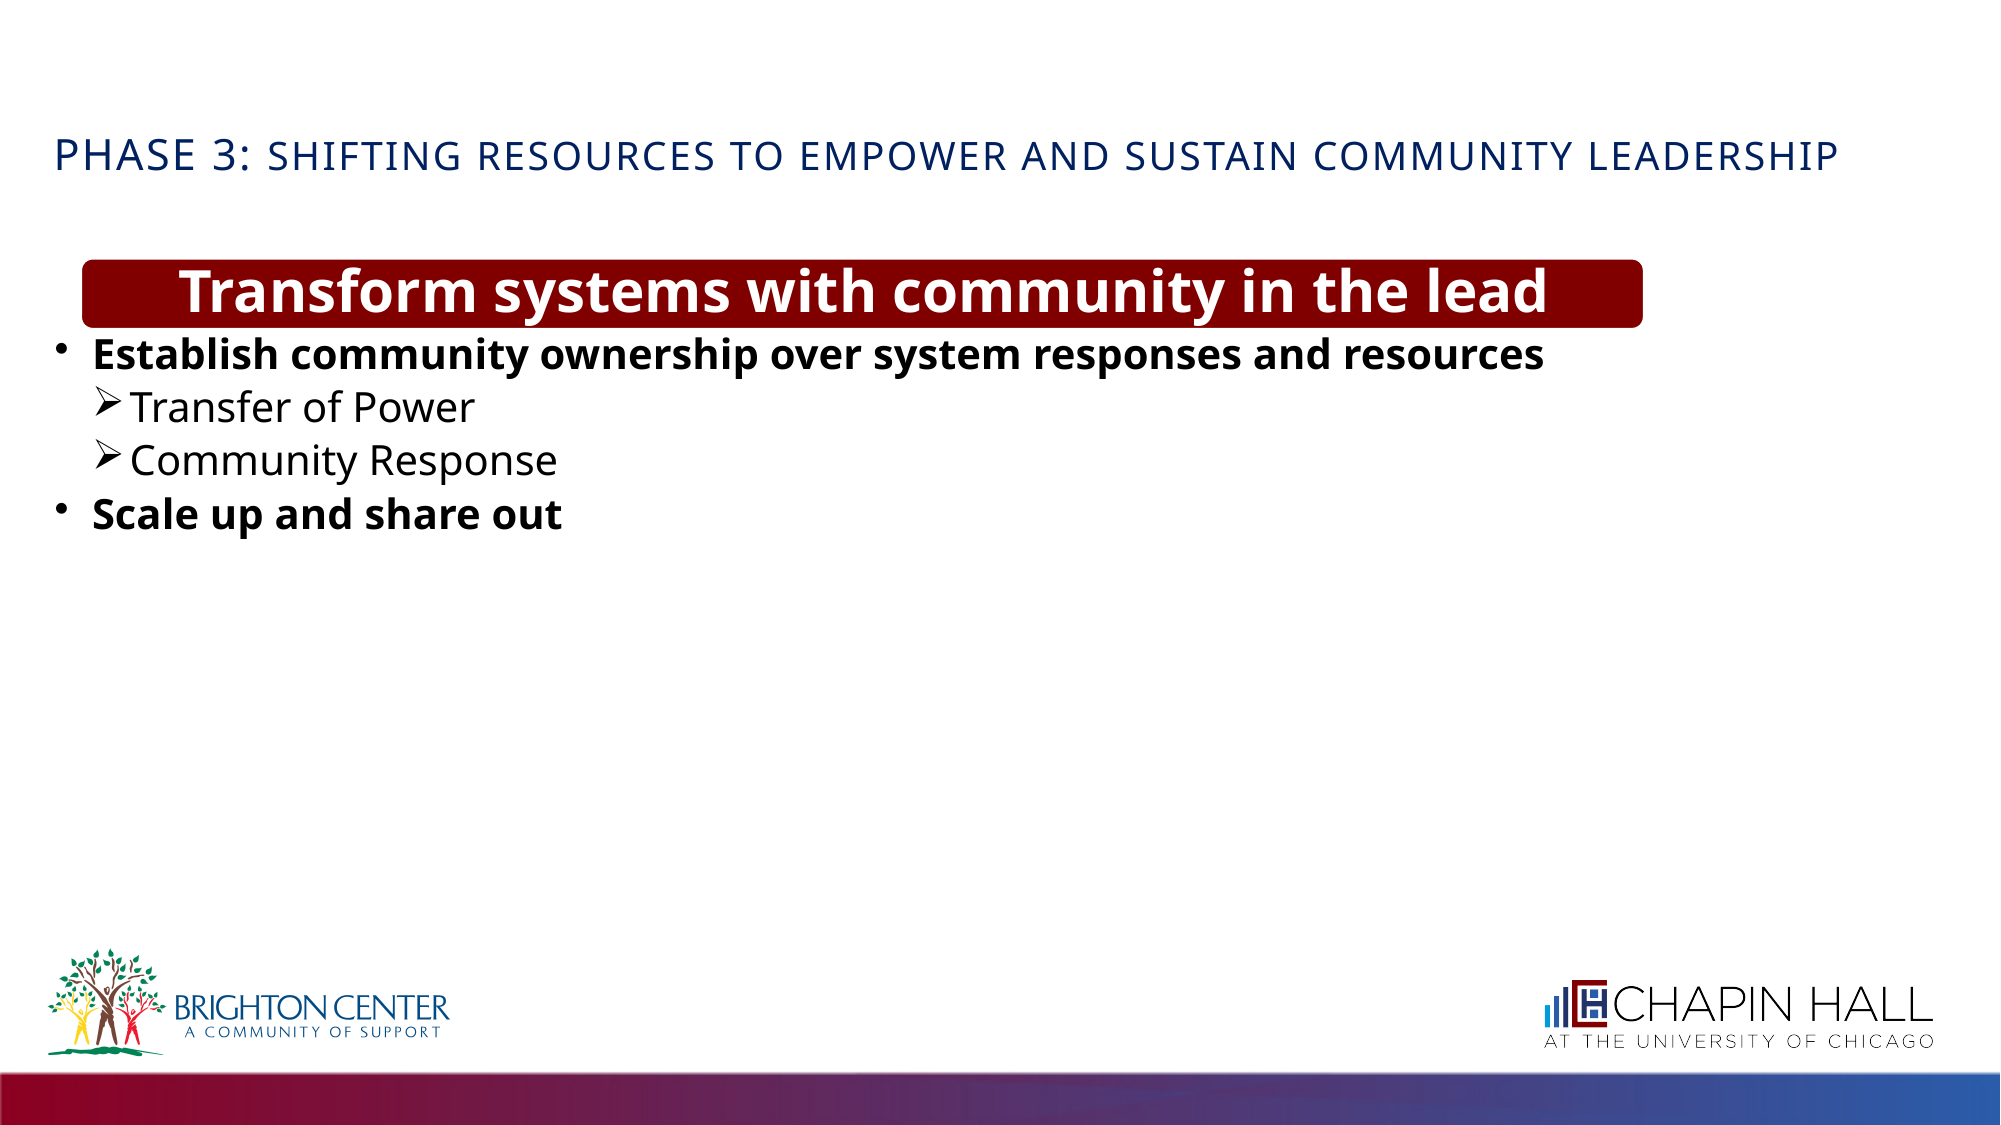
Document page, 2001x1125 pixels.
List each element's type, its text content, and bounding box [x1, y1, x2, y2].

title Phase 3: Shifting resources to empower and sustain community leadership [1725, 110, 1967, 270]
picture [0, 0, 2000, 1125]
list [0, 59, 1725, 773]
